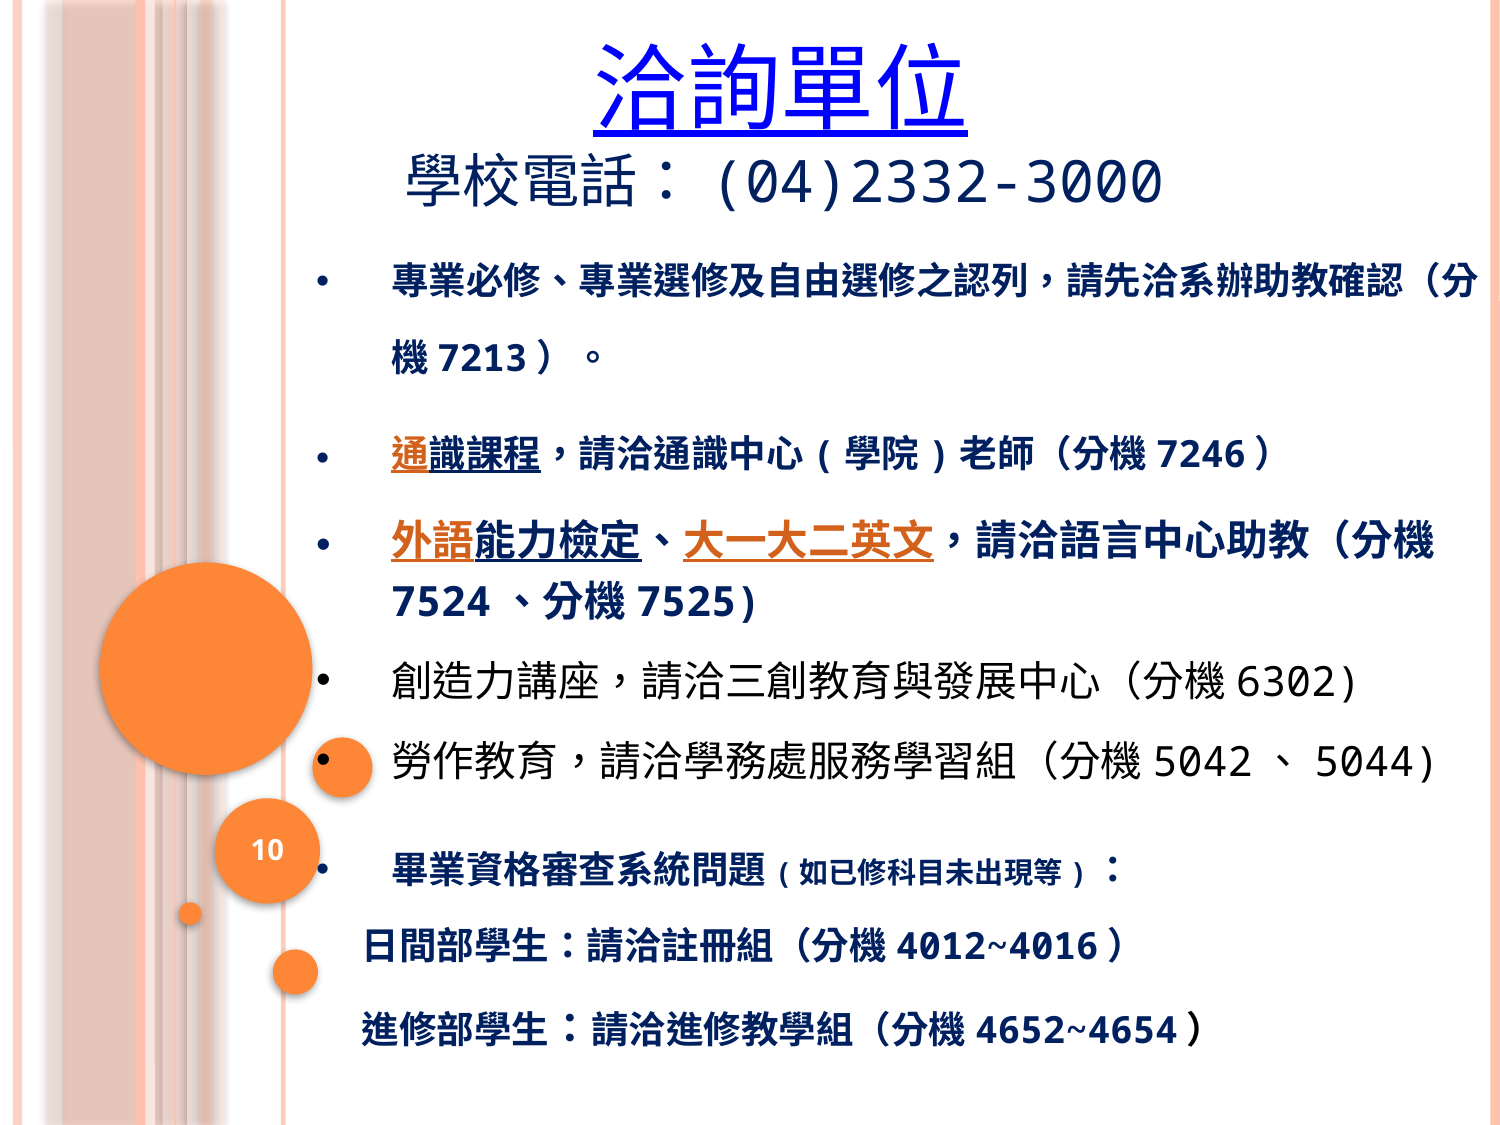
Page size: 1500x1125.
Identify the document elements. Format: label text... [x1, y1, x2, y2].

slide_number 10 [217, 808, 301, 894]
text_box 學校電話：(04)2332-3000 [389, 137, 1180, 222]
title 洽詢單位 [173, 42, 1389, 149]
text_box 專業必修、專業選修及自由選修之認列，請先洽系辦助教確認（分機7213）。 通識課程，請洽通識中心(學院)老師（分機7246） 外語能力檢定、大一大二英文，請洽語言中心助教（分機7524、分機7525) 創造力講座，請洽三創教育與發展中心（分機6302) 勞作教育，請洽學務處服務學習組（分機5042、5044) 畢業資格審查系統問題(如已修科目未出現等)： 日間部學生：請洽註冊組（分機4012~4016） 進修部學生：請洽進修教學組（分機4652~4654） [301, 184, 1495, 1094]
